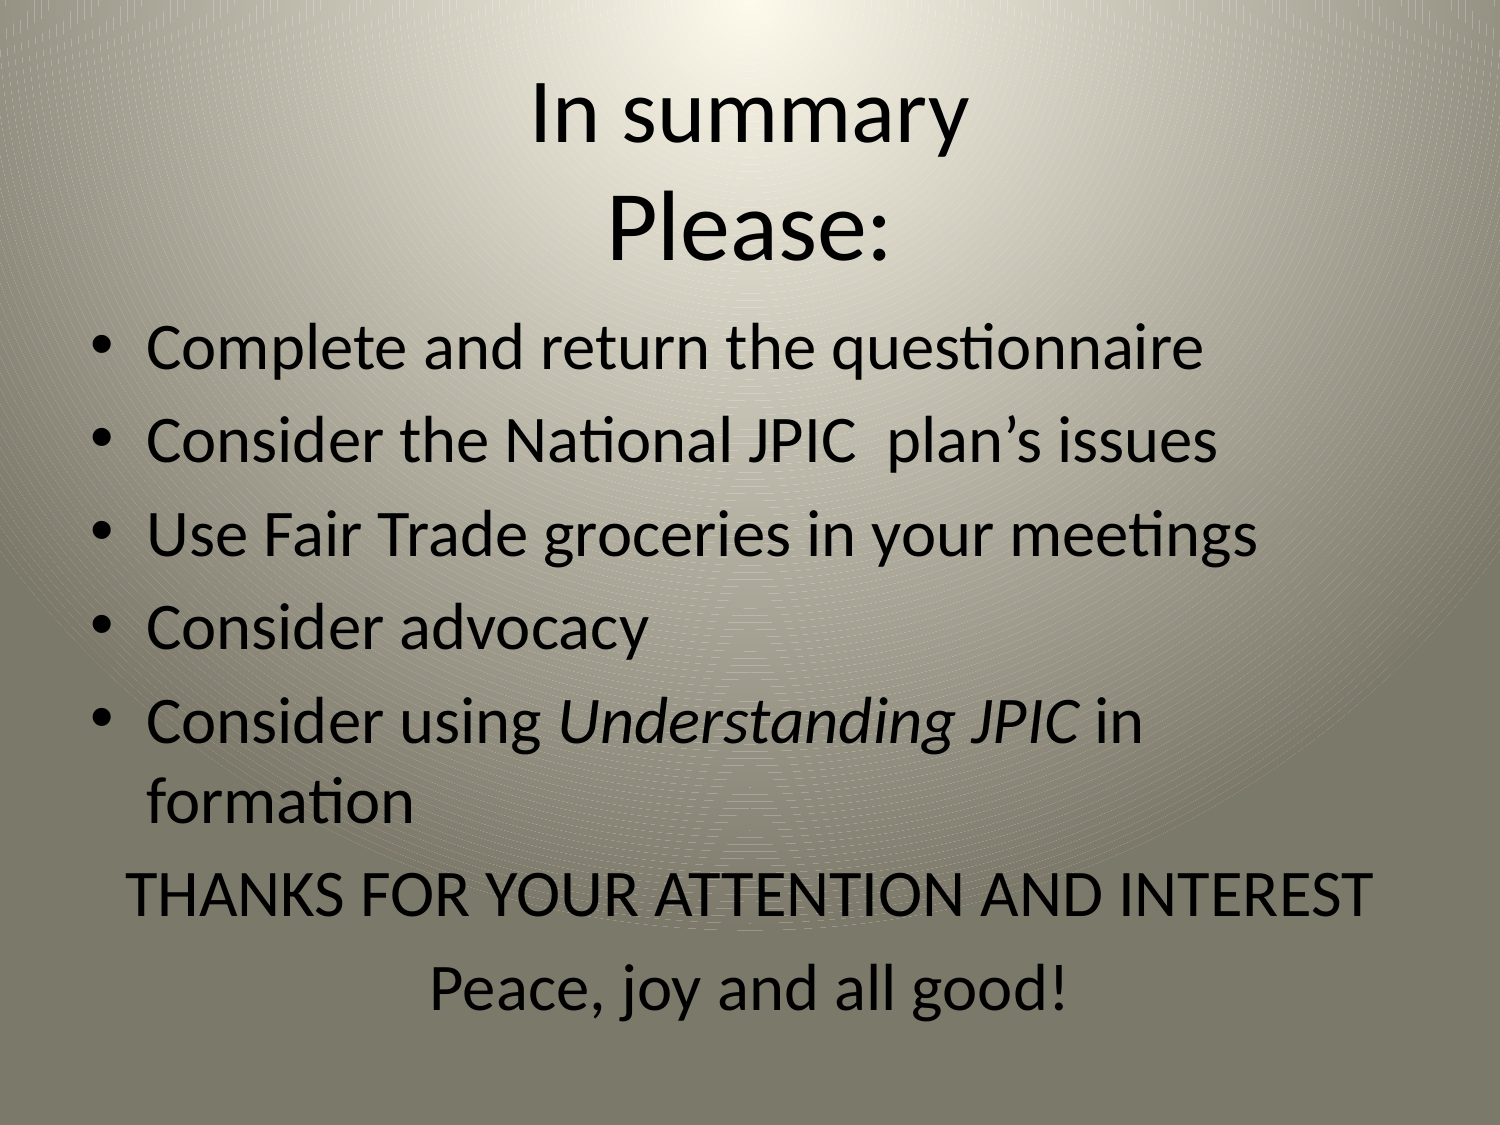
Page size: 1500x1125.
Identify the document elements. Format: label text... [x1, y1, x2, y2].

title In summary Please: [74, 0, 1426, 295]
list Complete and return the questionnaire Consider the National JPIC plan’s issues Use Fair Trade groceries in your meetings Consider advocacy Consider using Understanding JPIC in formation THANKS FOR YOUR ATTENTION AND INTEREST Peace, joy and all good! [74, 295, 1426, 1038]
